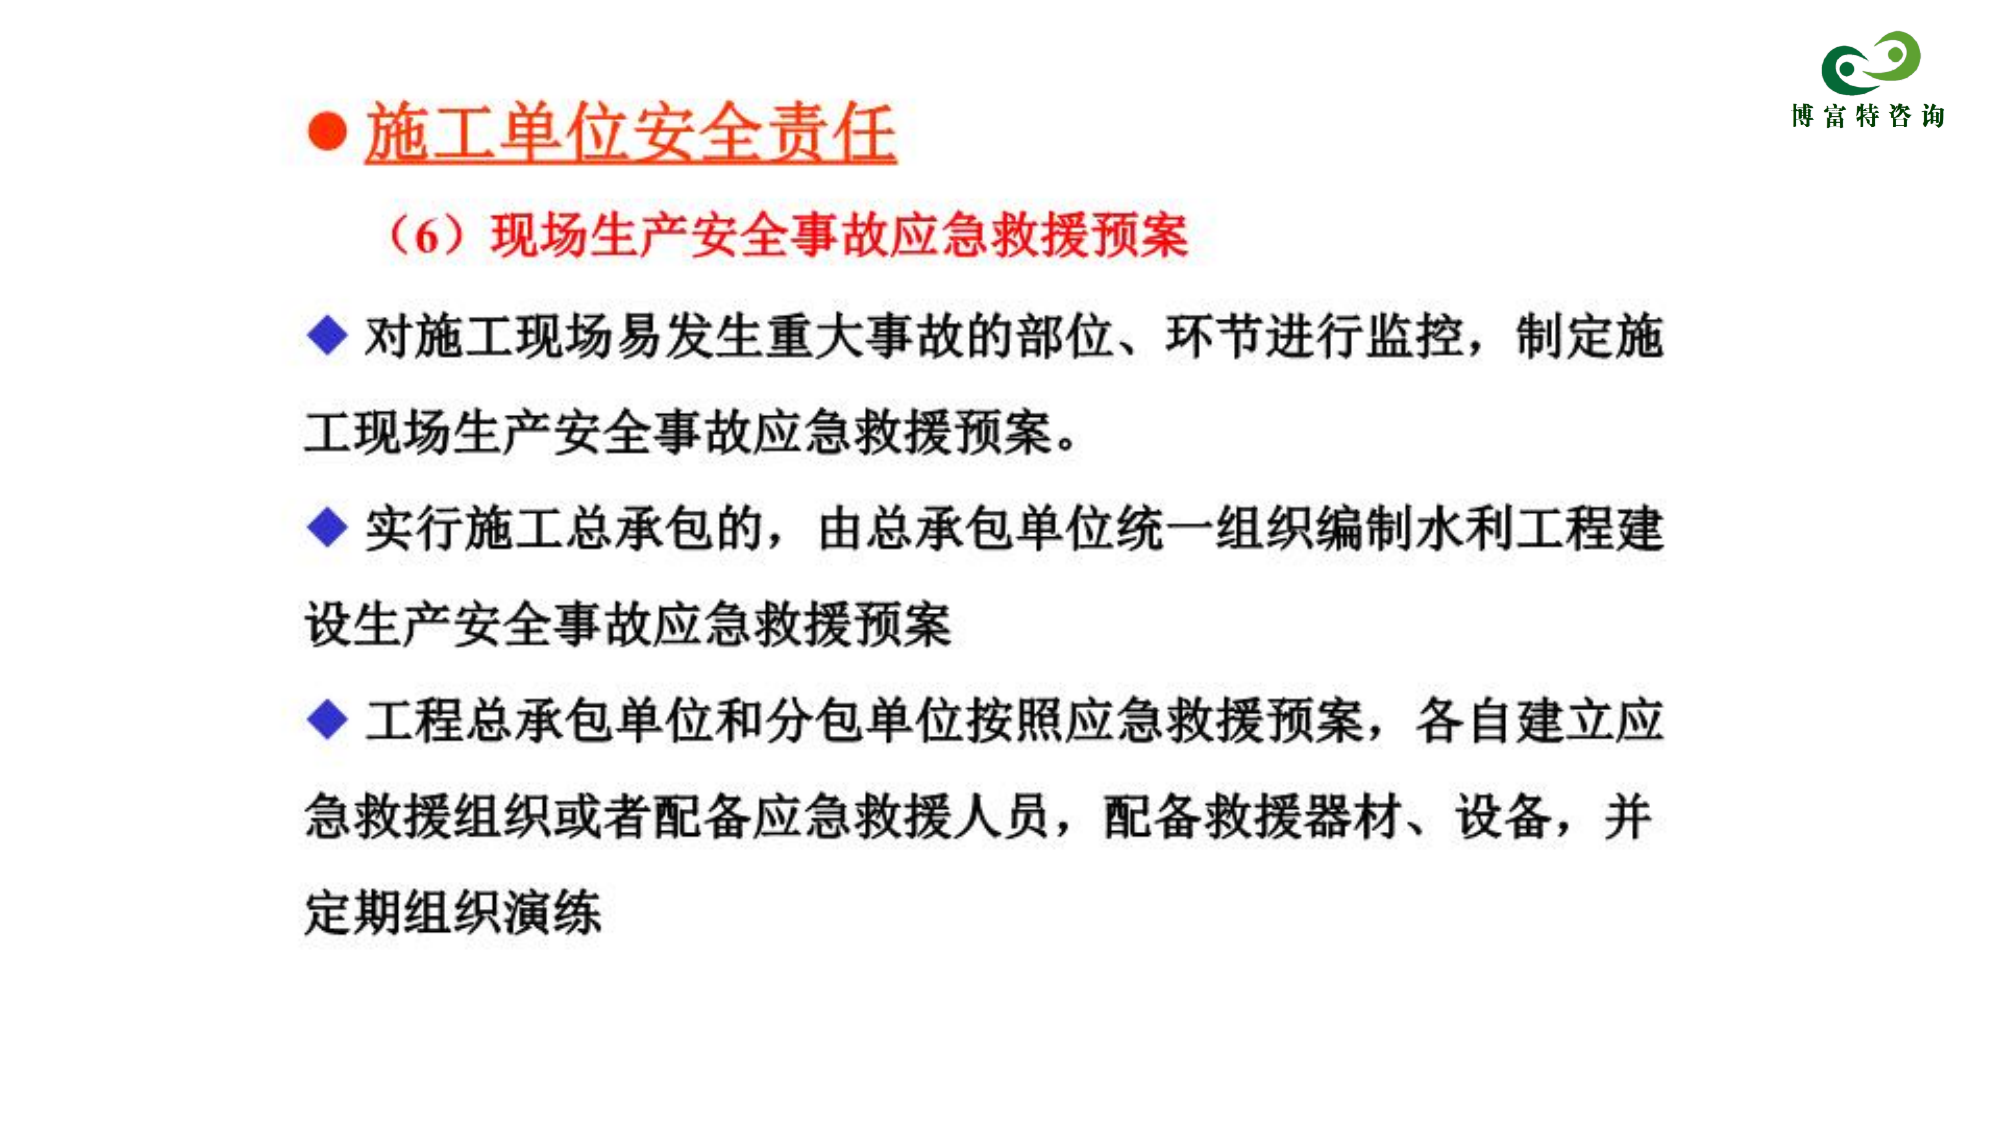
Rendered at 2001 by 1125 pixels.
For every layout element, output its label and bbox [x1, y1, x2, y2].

text_box [249, 0, 1750, 1125]
picture [1772, 30, 1969, 131]
